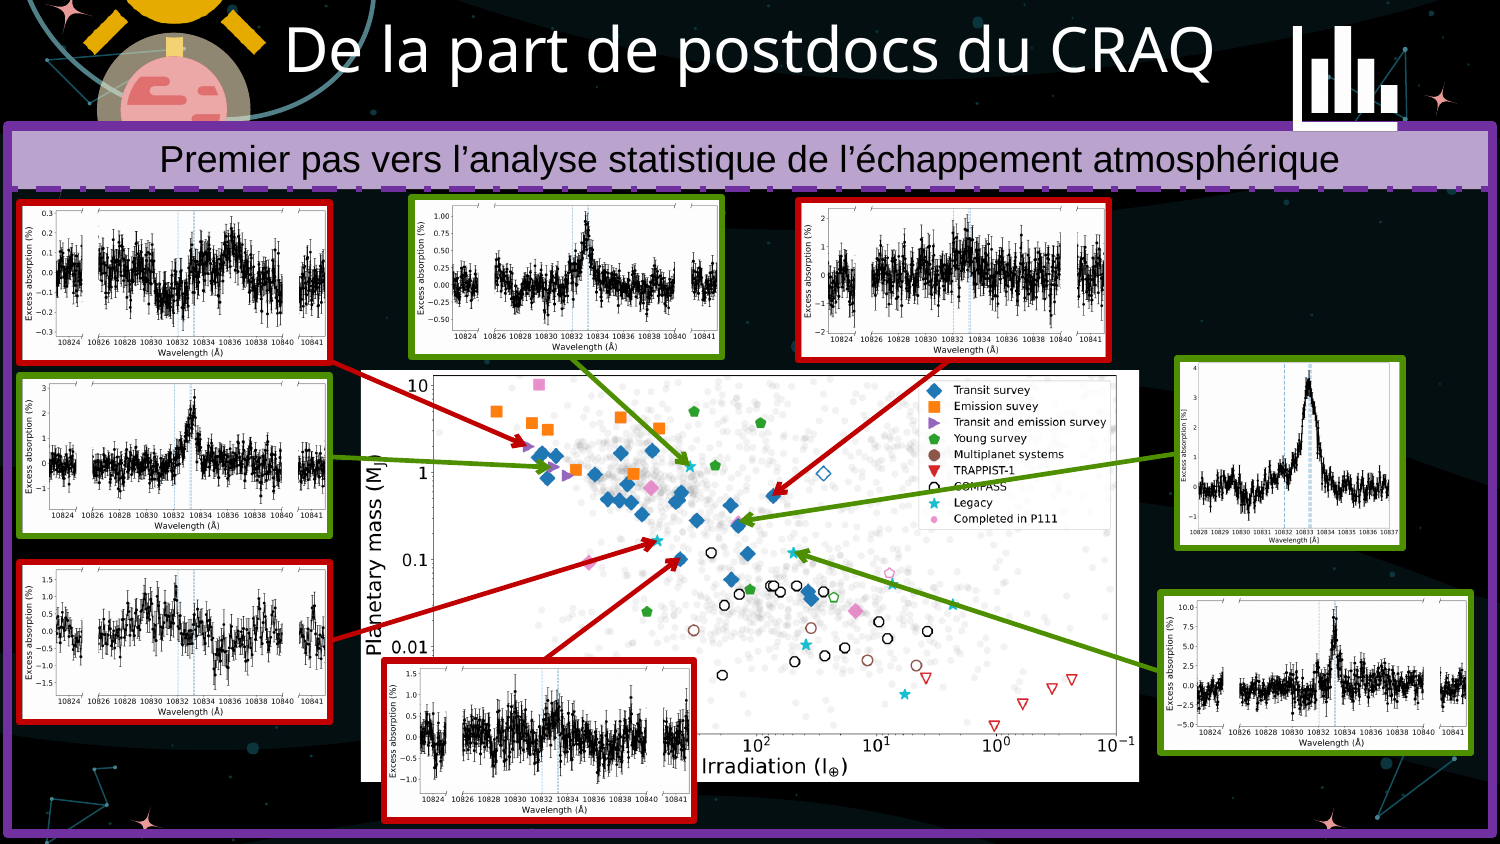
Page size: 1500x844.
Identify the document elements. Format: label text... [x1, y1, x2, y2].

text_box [538, 557, 681, 661]
text_box [5, 124, 1495, 835]
picture [22, 378, 328, 533]
picture [1271, 4, 1420, 153]
picture [801, 203, 1107, 358]
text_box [566, 363, 691, 467]
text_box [7, 0, 379, 187]
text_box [326, 540, 658, 643]
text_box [321, 356, 528, 447]
title De la part de postdocs du CRAQ [383, 0, 1383, 94]
picture [22, 205, 328, 360]
picture [414, 199, 720, 355]
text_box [332, 455, 552, 468]
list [360, 370, 1140, 782]
picture [1163, 595, 1469, 750]
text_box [793, 551, 1164, 673]
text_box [738, 452, 1174, 522]
picture [1179, 361, 1400, 545]
picture [386, 663, 692, 818]
picture [22, 564, 328, 720]
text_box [771, 356, 954, 497]
